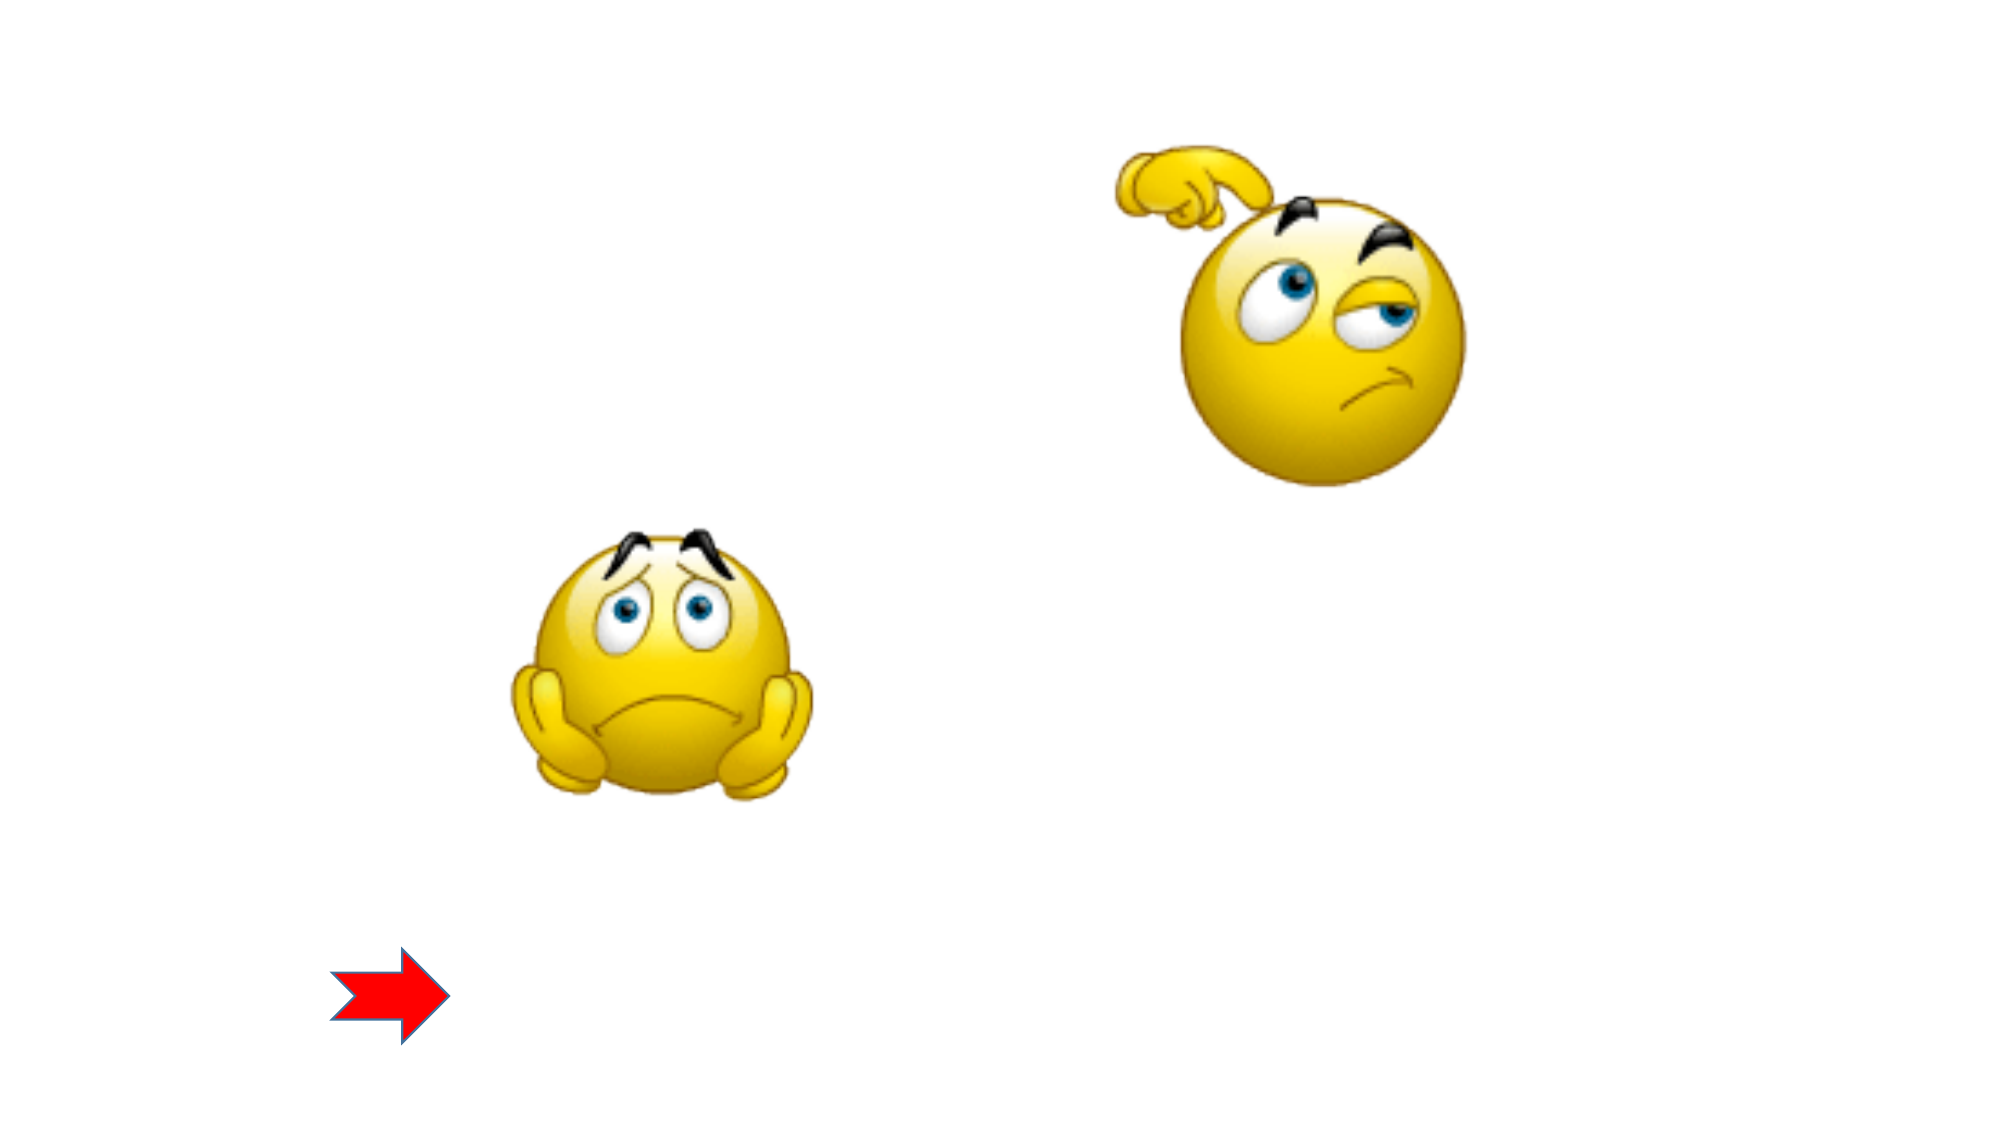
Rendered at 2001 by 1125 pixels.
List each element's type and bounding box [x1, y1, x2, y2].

picture [1105, 128, 1476, 496]
text_box [329, 946, 451, 1046]
picture [472, 503, 857, 846]
